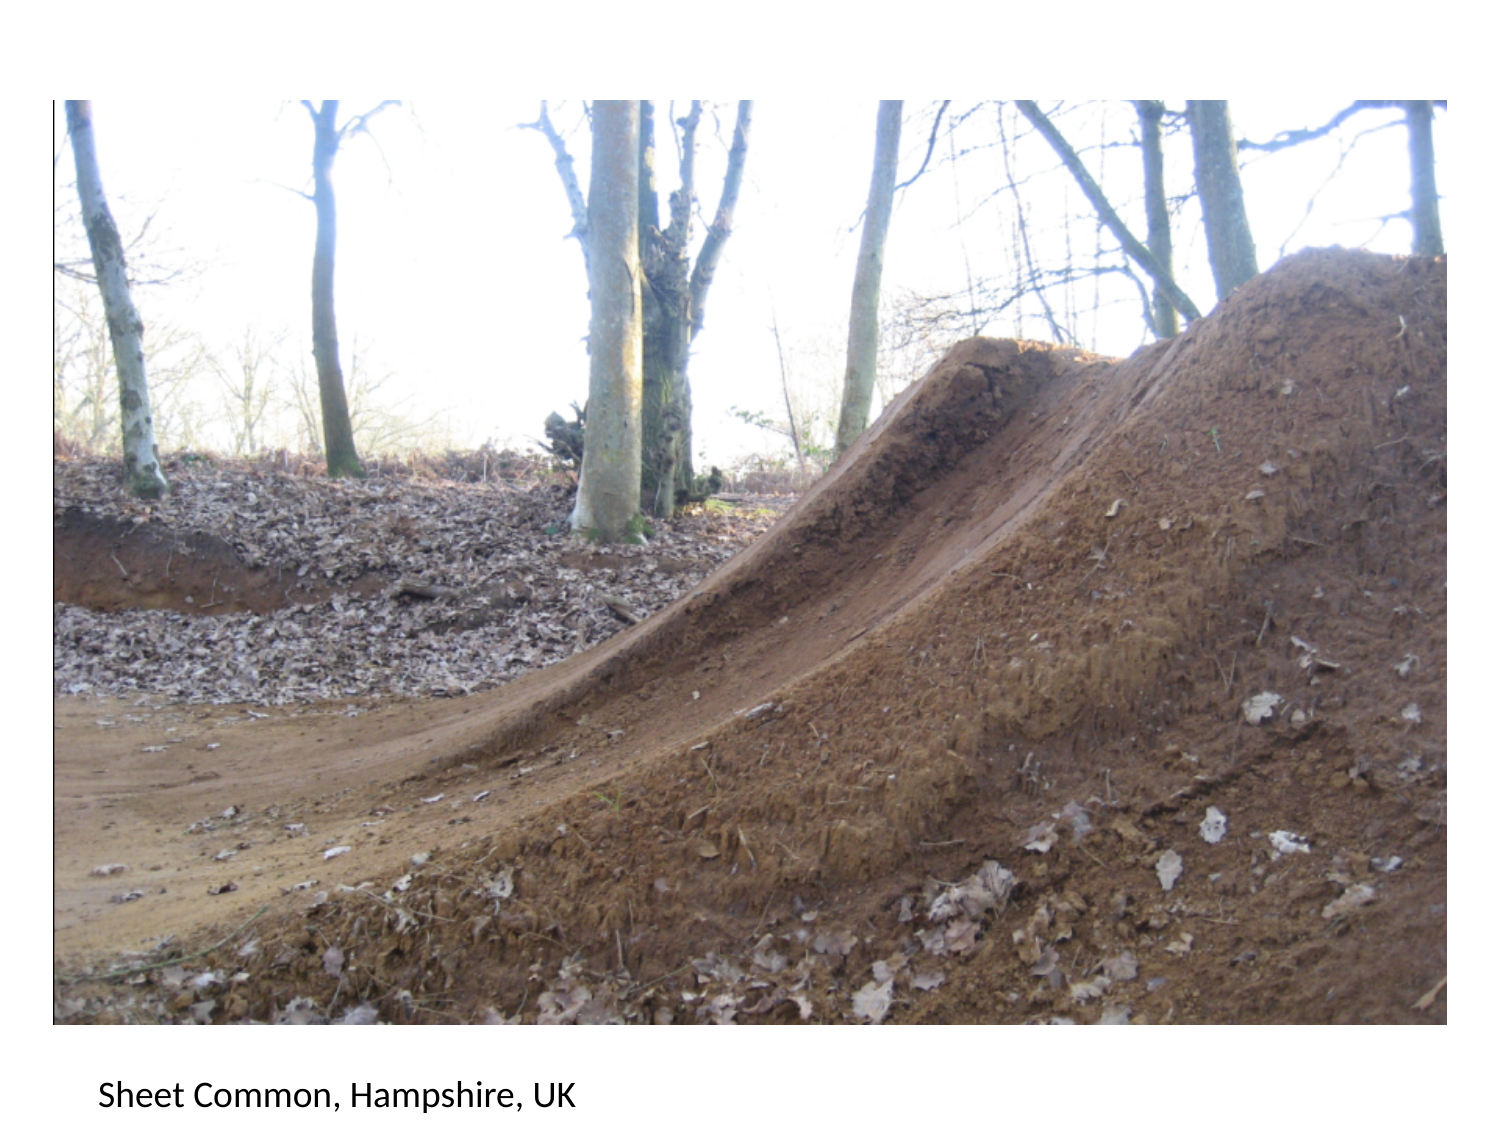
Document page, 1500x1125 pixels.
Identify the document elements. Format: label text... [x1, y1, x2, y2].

picture [53, 100, 1447, 1025]
text_box Sheet Common, Hampshire, UK [83, 1062, 869, 1123]
